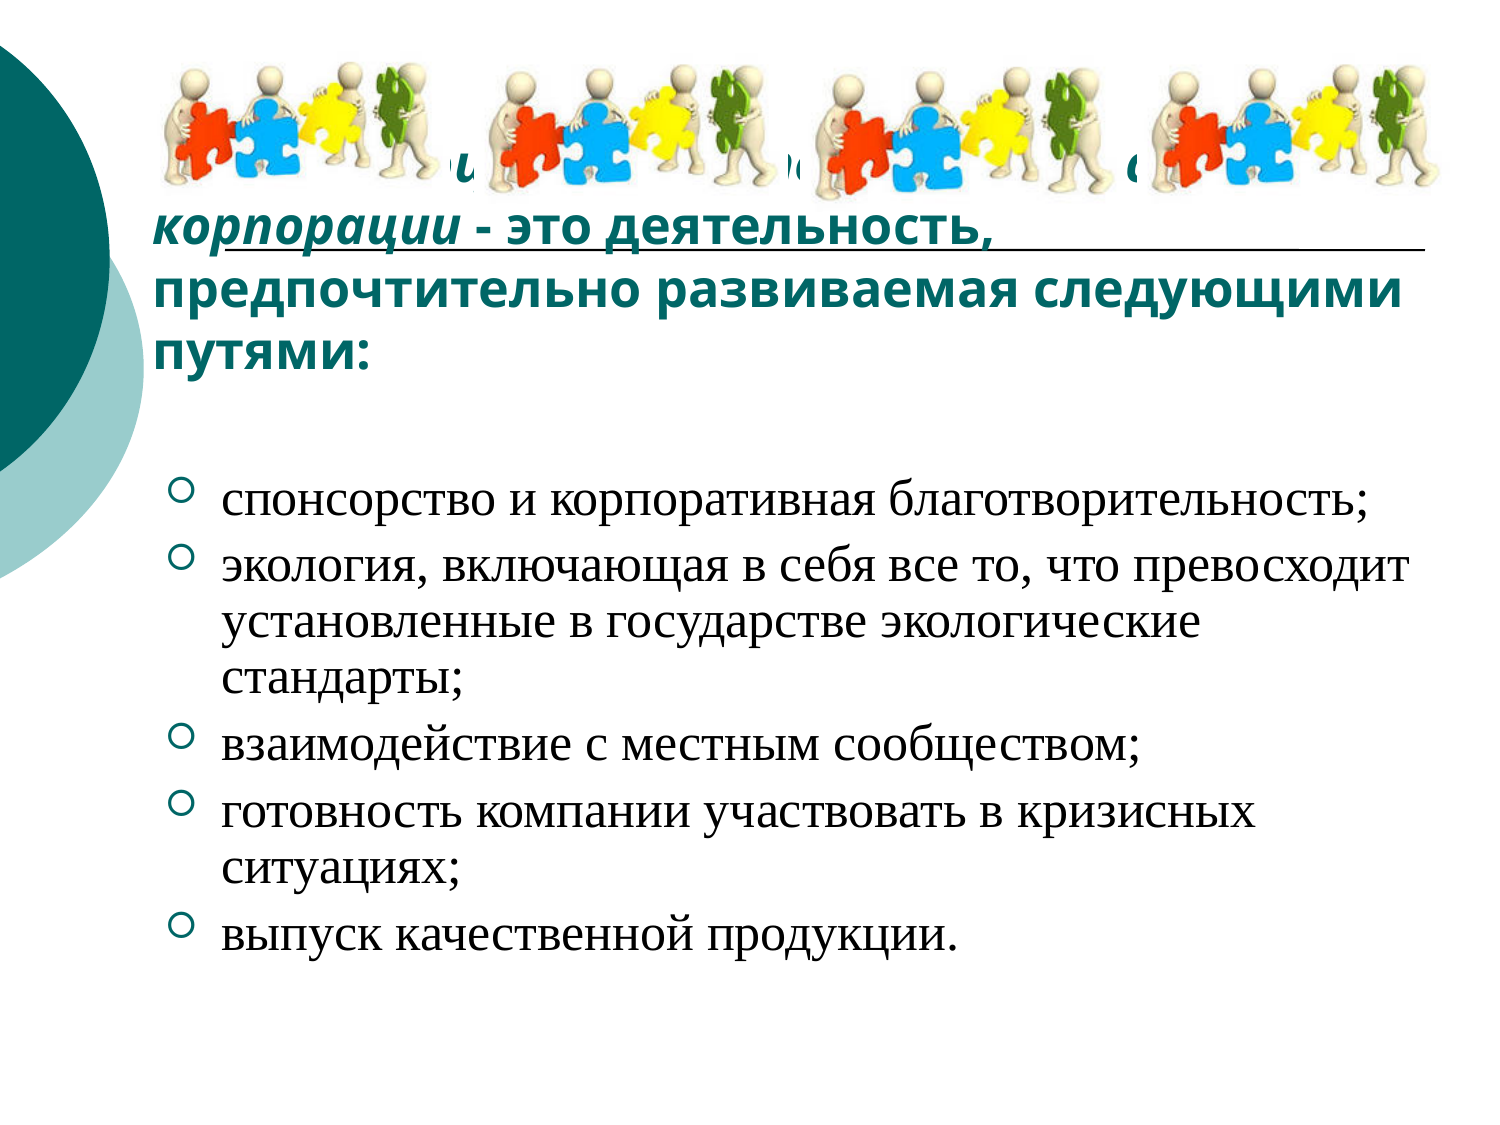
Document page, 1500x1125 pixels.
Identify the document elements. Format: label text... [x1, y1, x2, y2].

list спонсорство и корпоративная благотворительность; экология, включающая в себя все то, что превосходит установленные в государстве экологические стандарты; взаимодействие с местным сообществом; готовность компании участвовать в кризисных ситуациях; выпуск качественной продукции. [149, 462, 1450, 1063]
picture [474, 0, 788, 204]
picture [799, 0, 1126, 213]
picture [1137, 0, 1451, 204]
picture [149, 0, 451, 196]
title Внешняя социальная ответственность корпорации - это деятельность, предпочтительно развиваемая следующими путями: [137, 199, 1500, 388]
